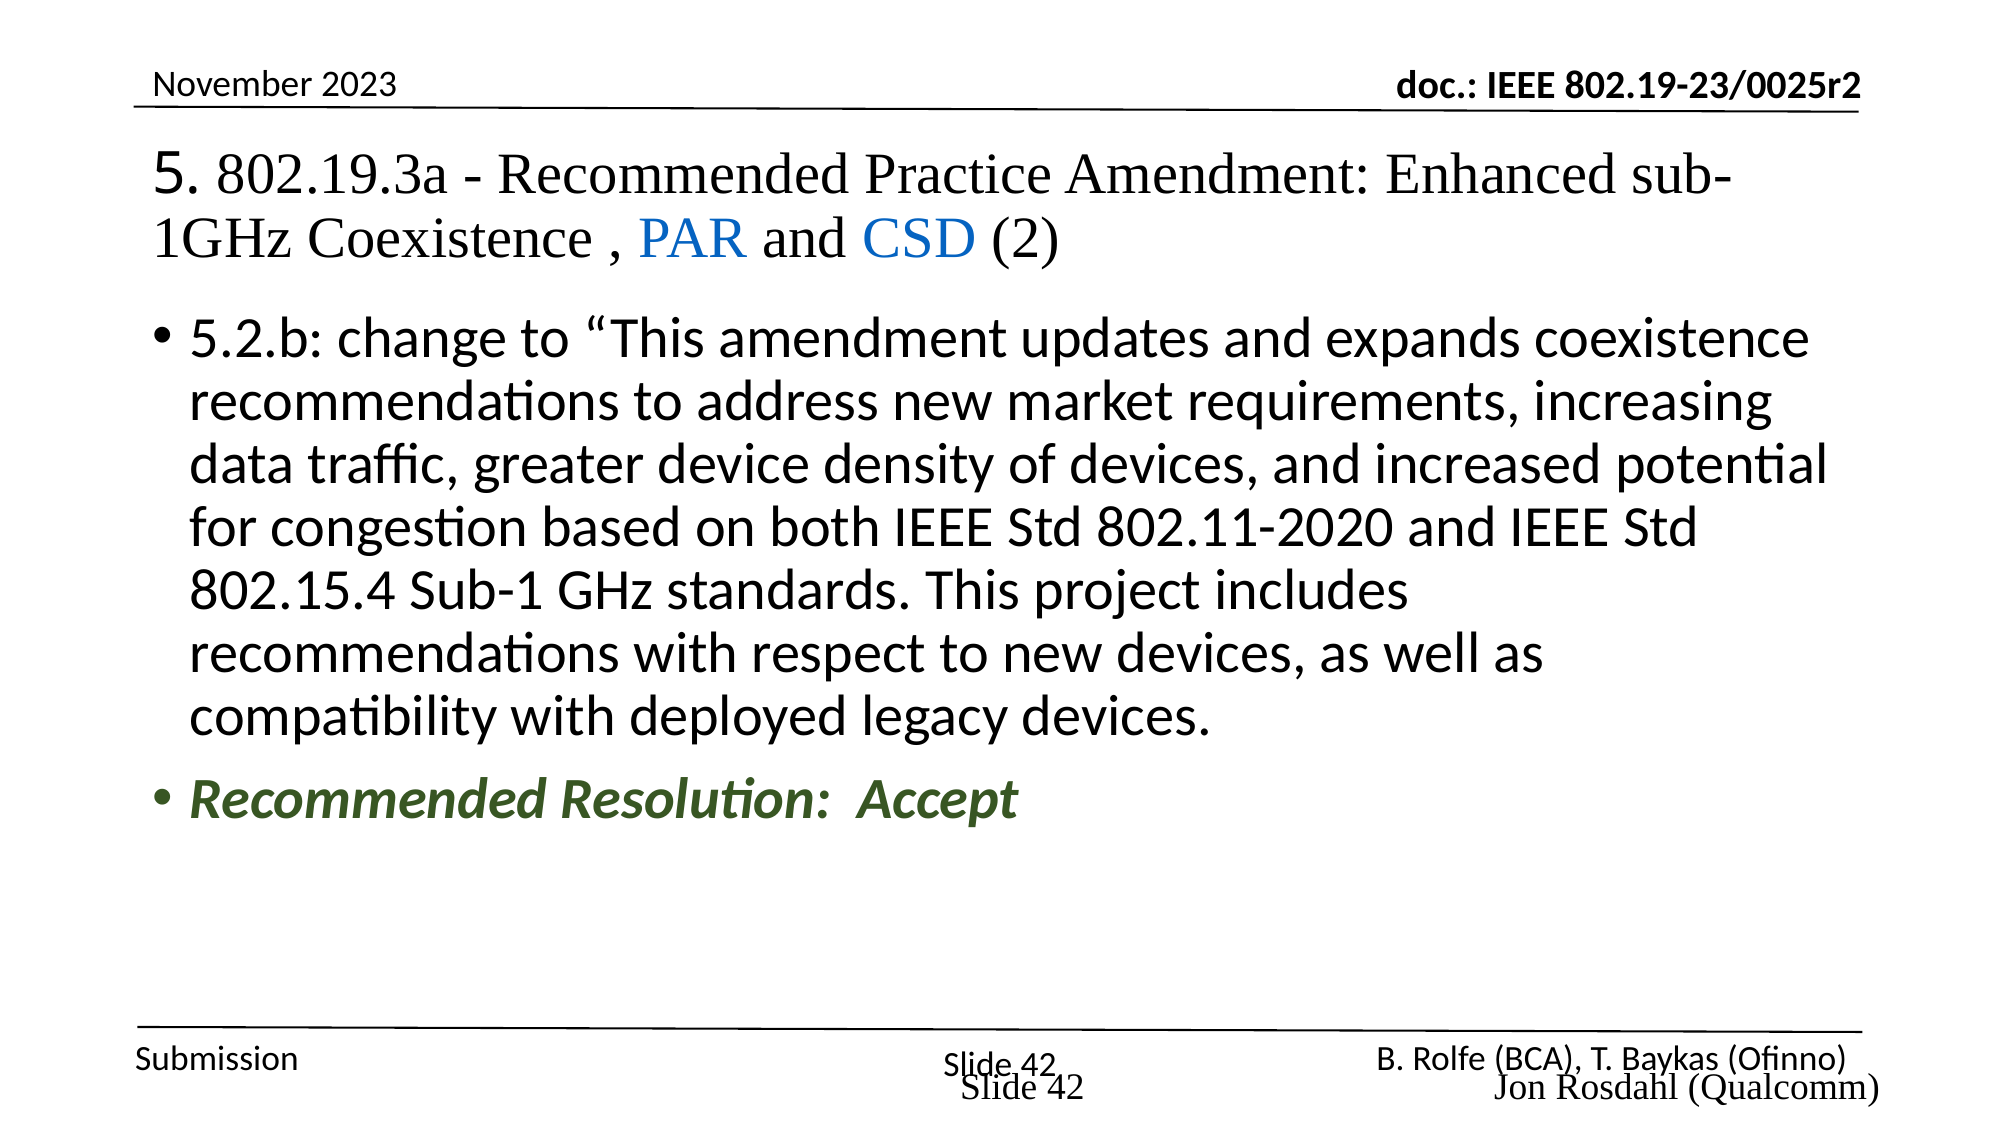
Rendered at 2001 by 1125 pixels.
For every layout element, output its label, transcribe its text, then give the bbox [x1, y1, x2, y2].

footer Jon Rosdahl (Qualcomm) [1437, 1062, 1881, 1108]
title 5. 802.19.3a - Recommended Practice Amendment: Enhanced sub-1GHz Coexistence , PAR and CSD (2) [137, 135, 1863, 278]
slide_number Slide 42 [950, 1062, 1095, 1125]
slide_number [137, 51, 588, 112]
list 5.2.b: change to “This amendment updates and expands coexistence recommendations to address new market requirements, increasing data traffic, greater device density of devices, and increased potential for congestion based on both IEEE Std 802.11-2020 and IEEE Std 802.15.4 Sub-1 GHz standards. This project includes recommendations with respect to new devices, as well as compatibility with deployed legacy devices. Recommended Resolution: Accept [137, 299, 1863, 1014]
